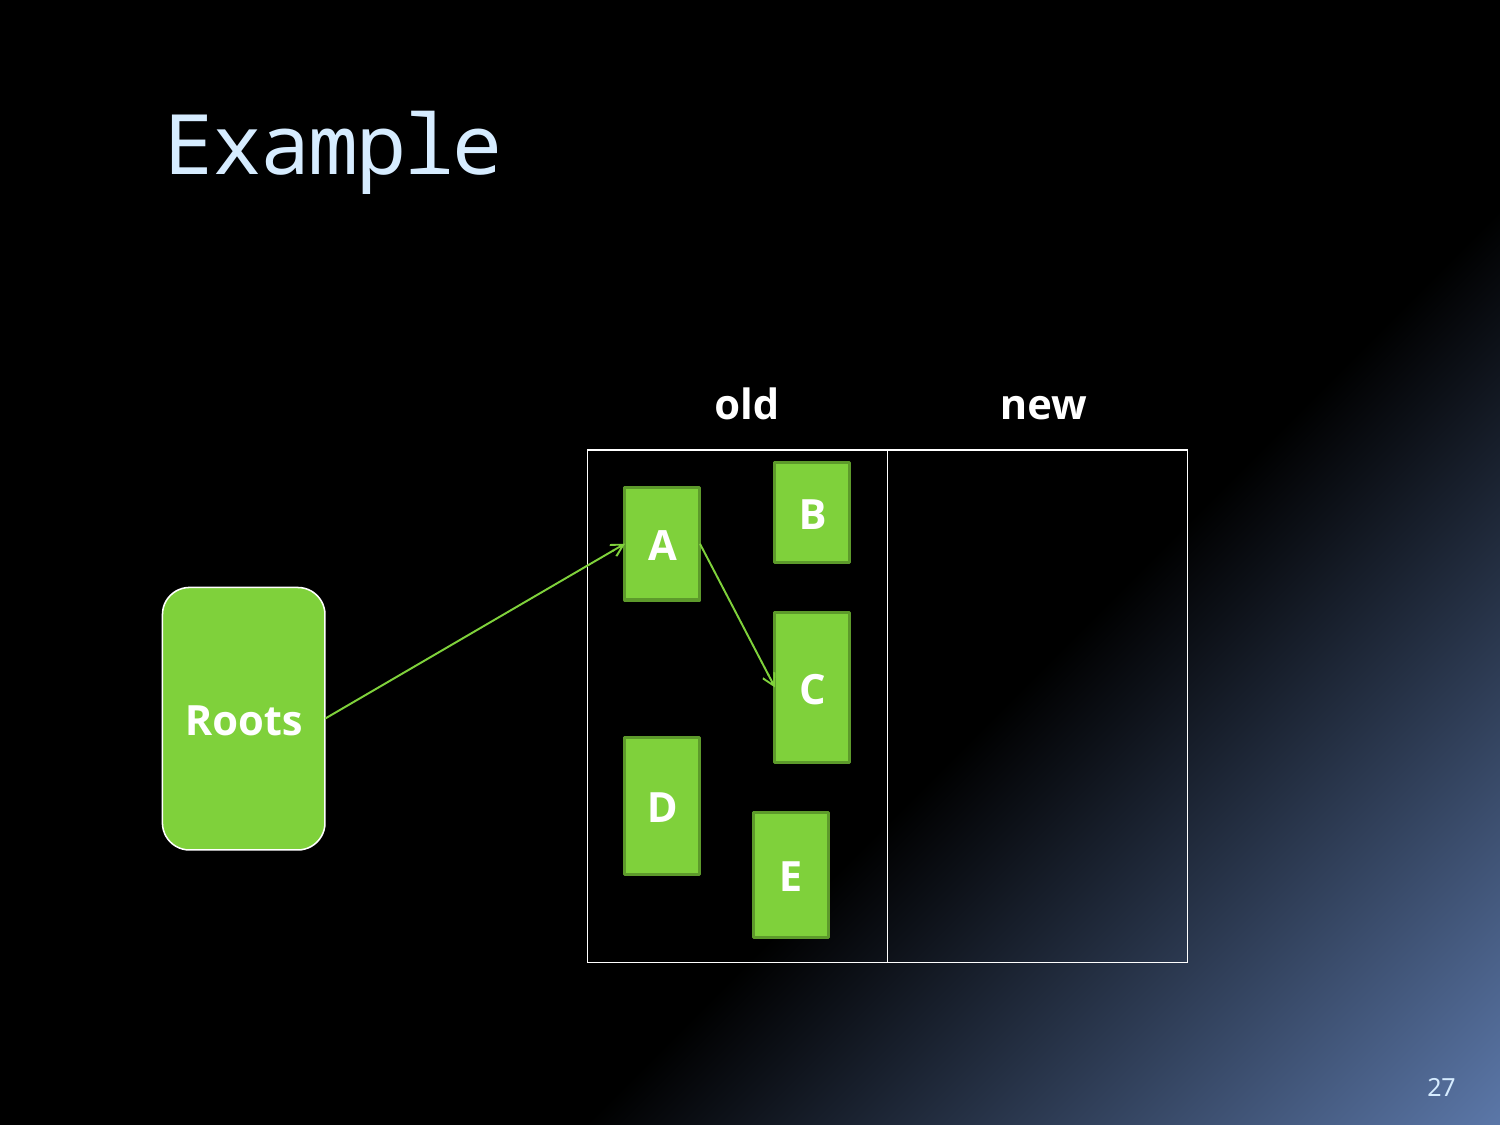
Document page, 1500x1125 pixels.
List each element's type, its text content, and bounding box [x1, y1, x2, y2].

text_box E [752, 811, 830, 939]
text_box Roots [162, 587, 325, 850]
text_box B [773, 461, 851, 564]
text_box [587, 449, 887, 963]
text_box new [985, 370, 1102, 436]
text_box C [773, 611, 851, 764]
slide_number 27 [1412, 1052, 1488, 1113]
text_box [699, 543, 776, 688]
text_box A [623, 486, 701, 602]
title Example [150, 83, 1425, 234]
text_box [324, 543, 626, 720]
text_box old [699, 370, 795, 436]
text_box D [623, 736, 701, 876]
text_box [887, 449, 1188, 963]
